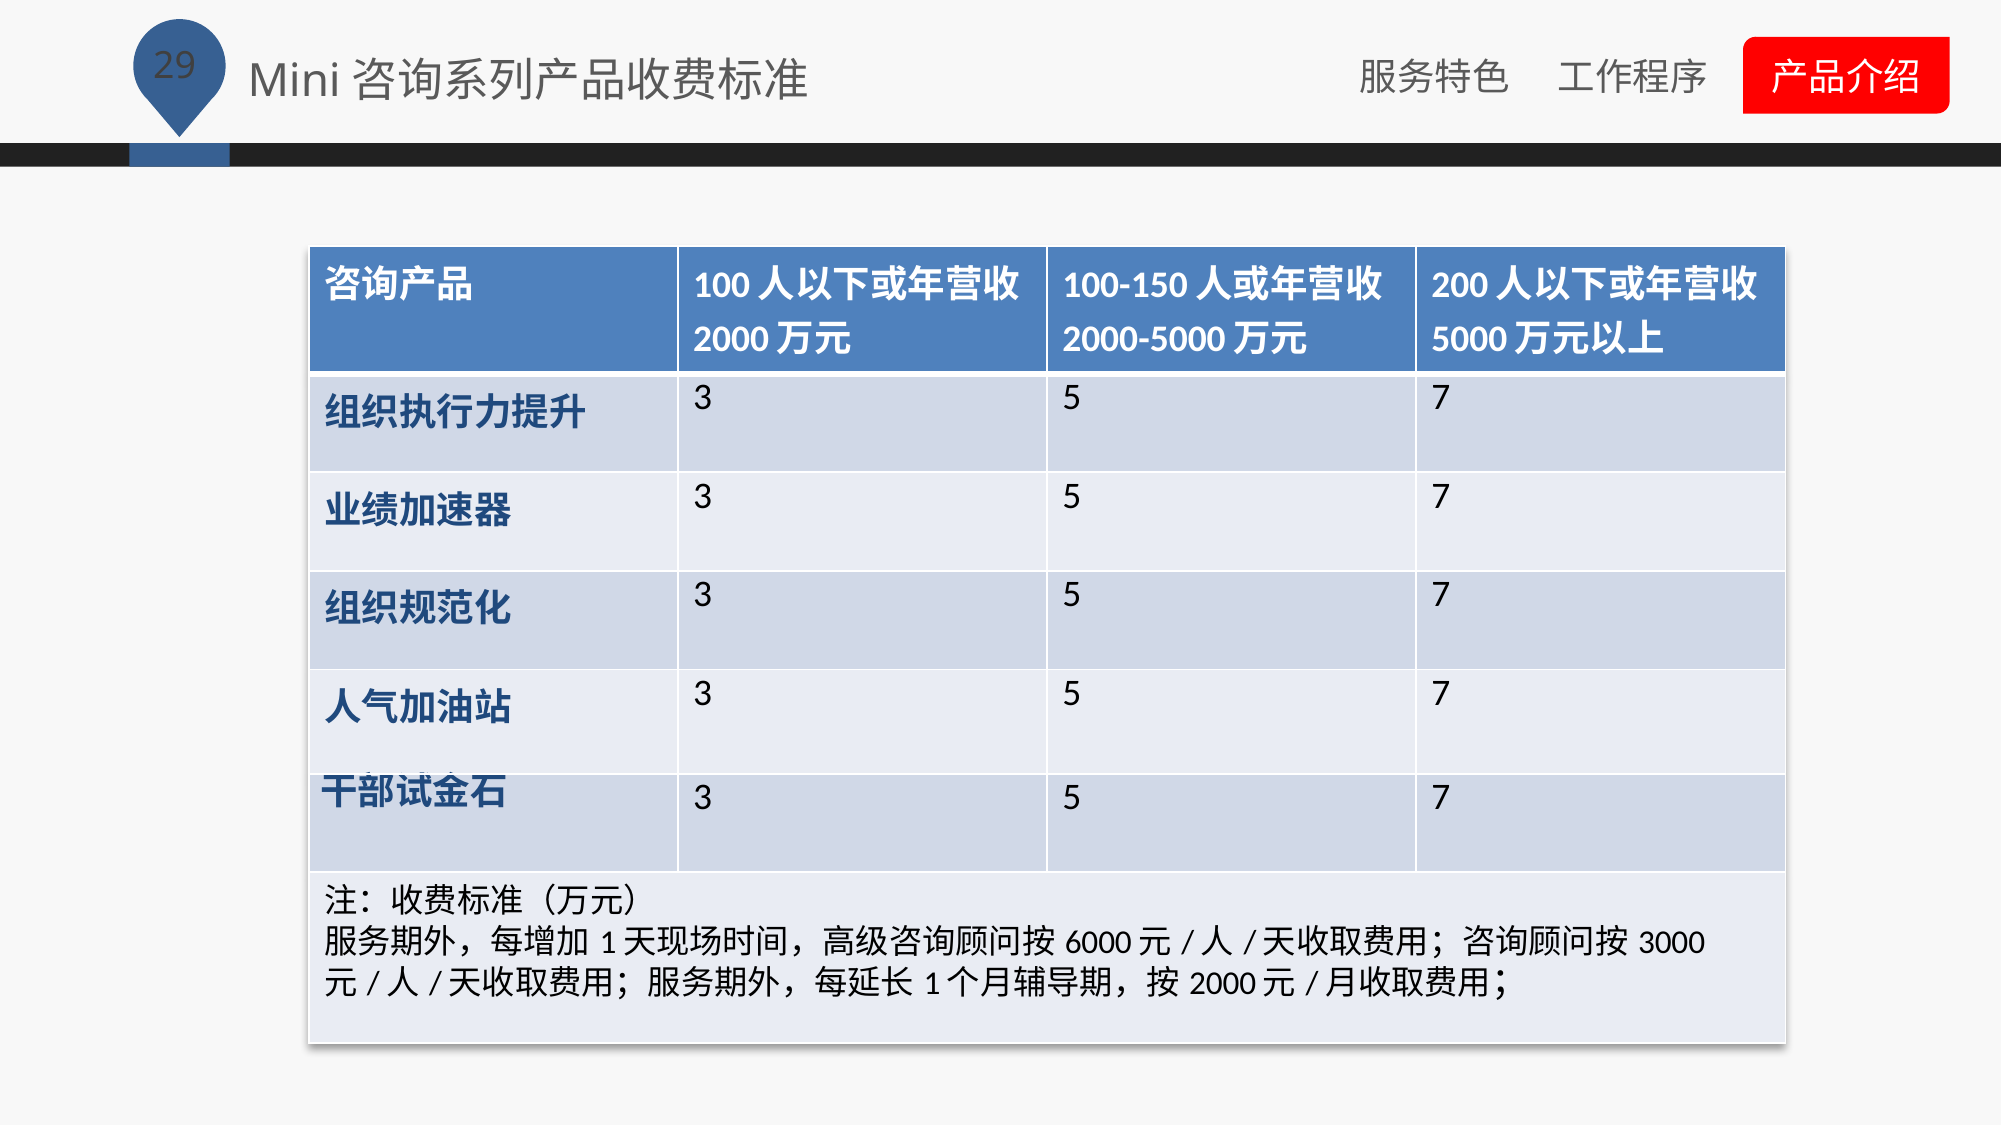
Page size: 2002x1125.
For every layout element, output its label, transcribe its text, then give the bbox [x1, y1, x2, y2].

table_cell 人气加油站 [310, 670, 677, 773]
table_cell 3 [679, 473, 1046, 570]
table_cell 干部试金石 [310, 775, 677, 871]
table_cell 7 [1417, 473, 1785, 570]
table_cell 5 [1048, 473, 1415, 570]
table_cell 7 [1417, 572, 1785, 669]
table_cell 7 [1417, 775, 1785, 871]
table_cell 5 [1048, 775, 1415, 871]
table_cell 组织执行力提升 [310, 377, 677, 471]
table_cell 3 [679, 670, 1046, 773]
table_cell 5 [1048, 572, 1415, 669]
table_cell 组织规范化 [310, 572, 677, 669]
text_box Mini咨询系列产品收费标准 [232, 42, 1107, 113]
table_header 100-150人或年营收2000-5000万元 [1048, 247, 1415, 371]
table_cell 7 [1417, 670, 1785, 773]
table_cell 5 [1048, 377, 1415, 471]
table_cell 业绩加速器 [310, 473, 677, 570]
table_header 200人以下或年营收5000万元以上 [1417, 247, 1785, 371]
table_cell 3 [679, 572, 1046, 669]
table_cell 注：收费标准（万元） 服务期外，每增加1天现场时间，高级咨询顾问按6000元/人/天收取费用；咨询顾问按3000元/人/天收取费用；服务期外，每延长1个月辅导期，按2000元/月收取费用； [310, 873, 1785, 1042]
table_cell 7 [1417, 377, 1785, 471]
table_cell 5 [1048, 670, 1415, 773]
table_header 100人以下或年营收2000万元 [679, 247, 1046, 371]
table_header 咨询产品 [310, 247, 677, 371]
table_cell 3 [679, 775, 1046, 871]
table_cell 3 [679, 377, 1046, 471]
